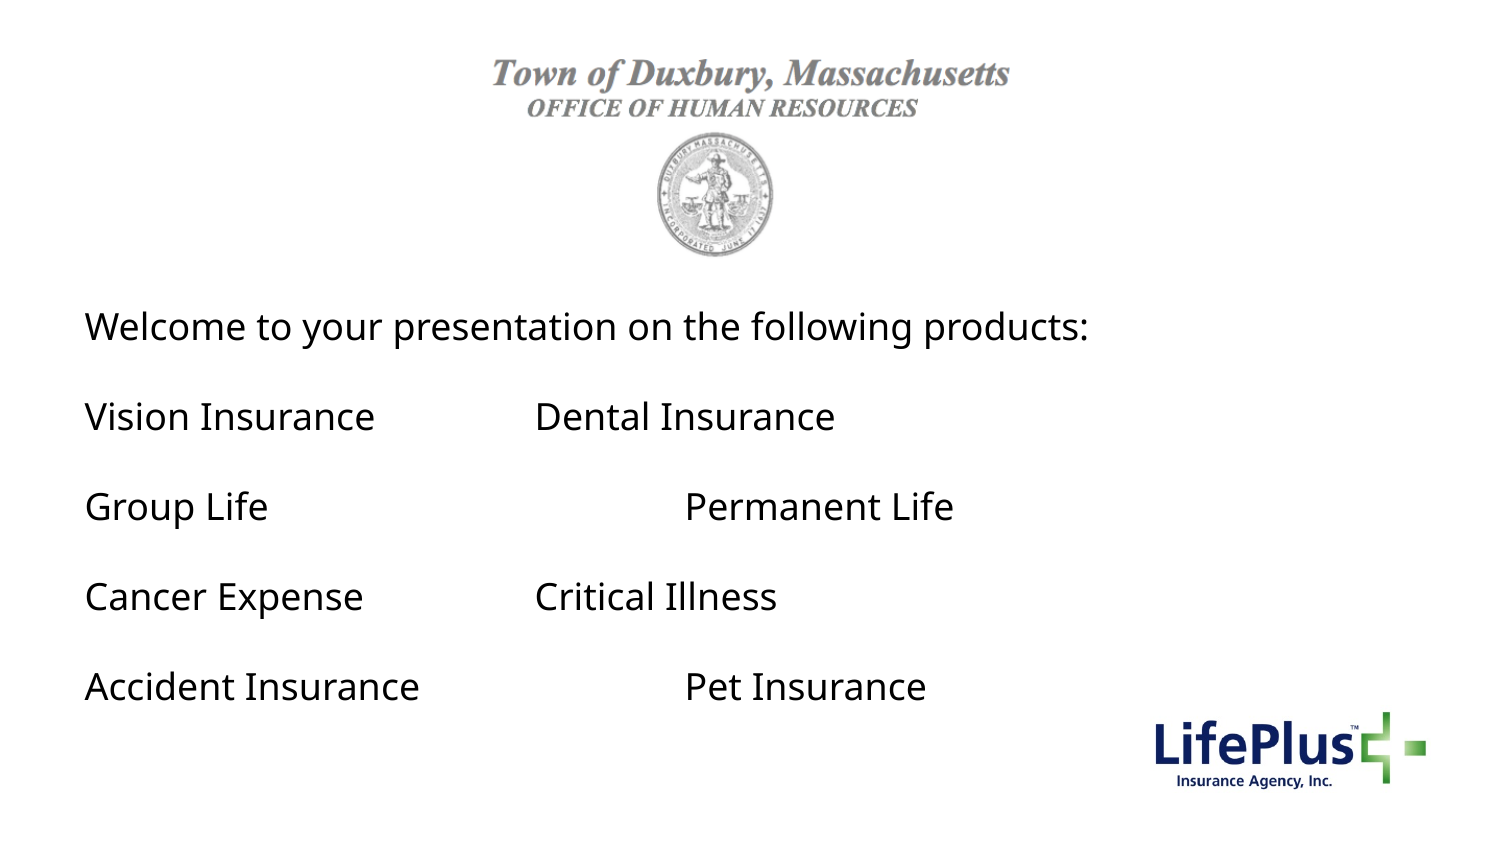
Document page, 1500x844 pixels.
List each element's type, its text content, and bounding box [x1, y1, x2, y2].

picture [1150, 704, 1431, 793]
text_box Welcome to your presentation on the following products: Vision Insurance Dental Insurance Group Life Permanent Life Cancer Expense Critical Illness Accident Insurance Pet Insurance [69, 295, 1472, 716]
picture [460, 33, 1040, 268]
